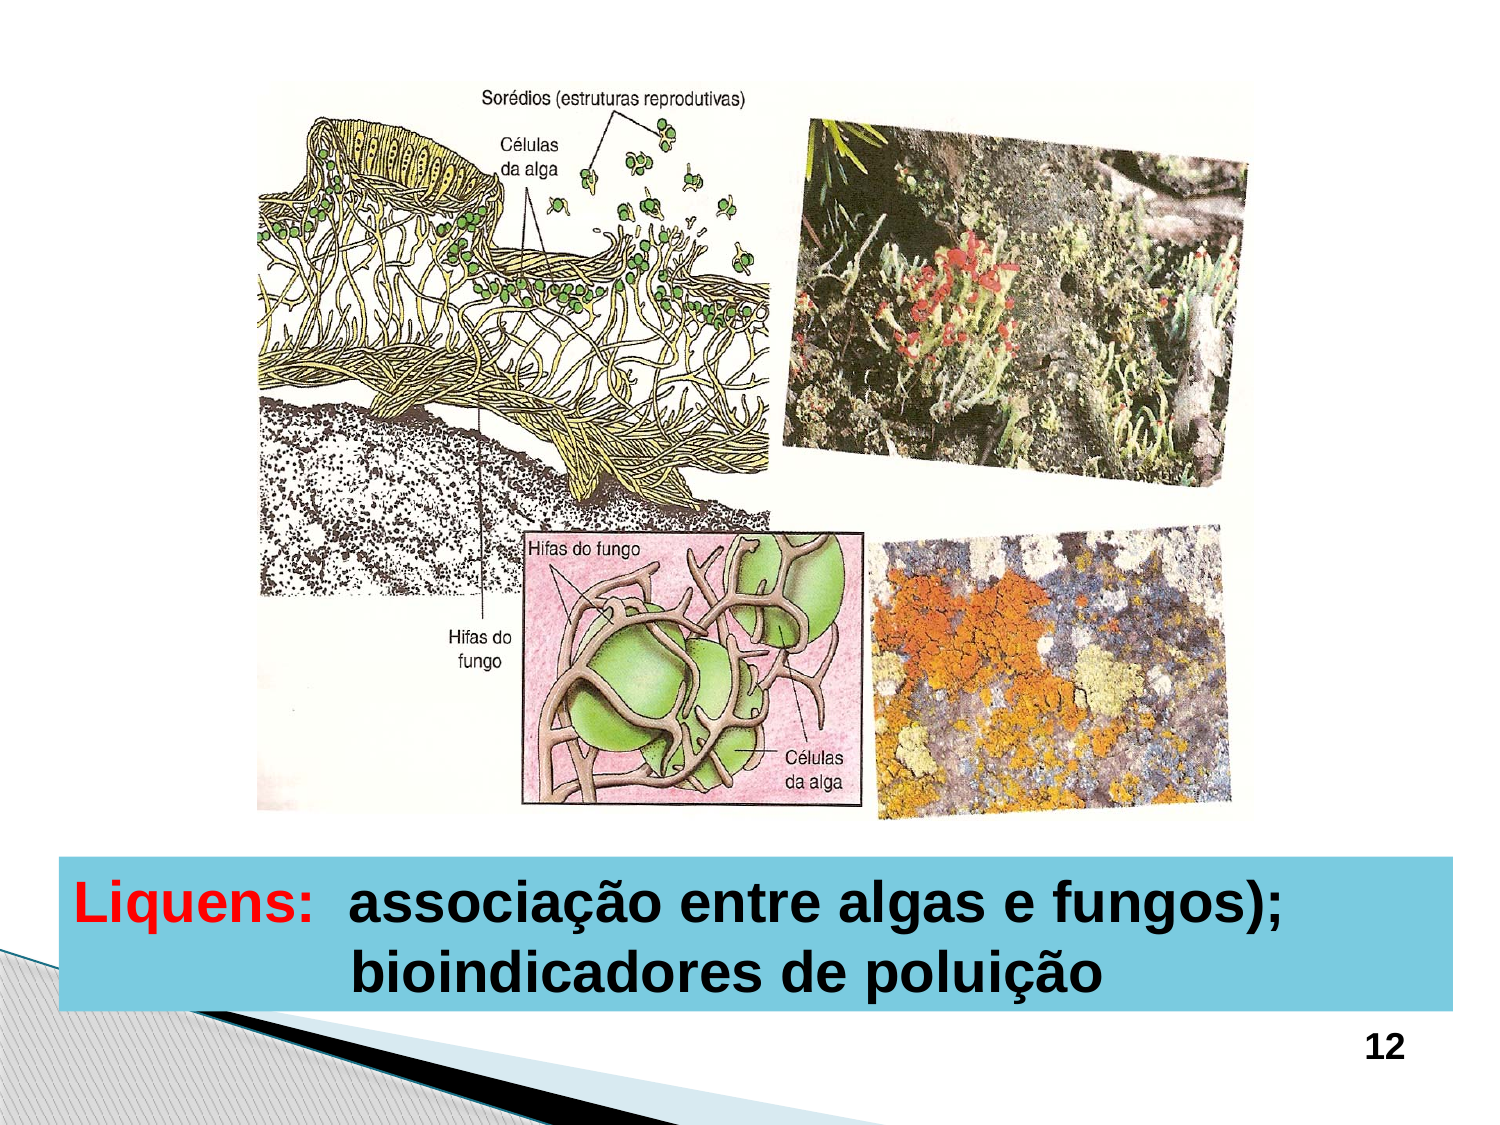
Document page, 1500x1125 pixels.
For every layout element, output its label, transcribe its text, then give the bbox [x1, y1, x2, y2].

text_box 12 [1349, 1014, 1421, 1075]
picture [257, 81, 1255, 821]
text_box Liquens: associação entre algas e fungos); bioindicadores de poluição [58, 856, 1453, 1012]
